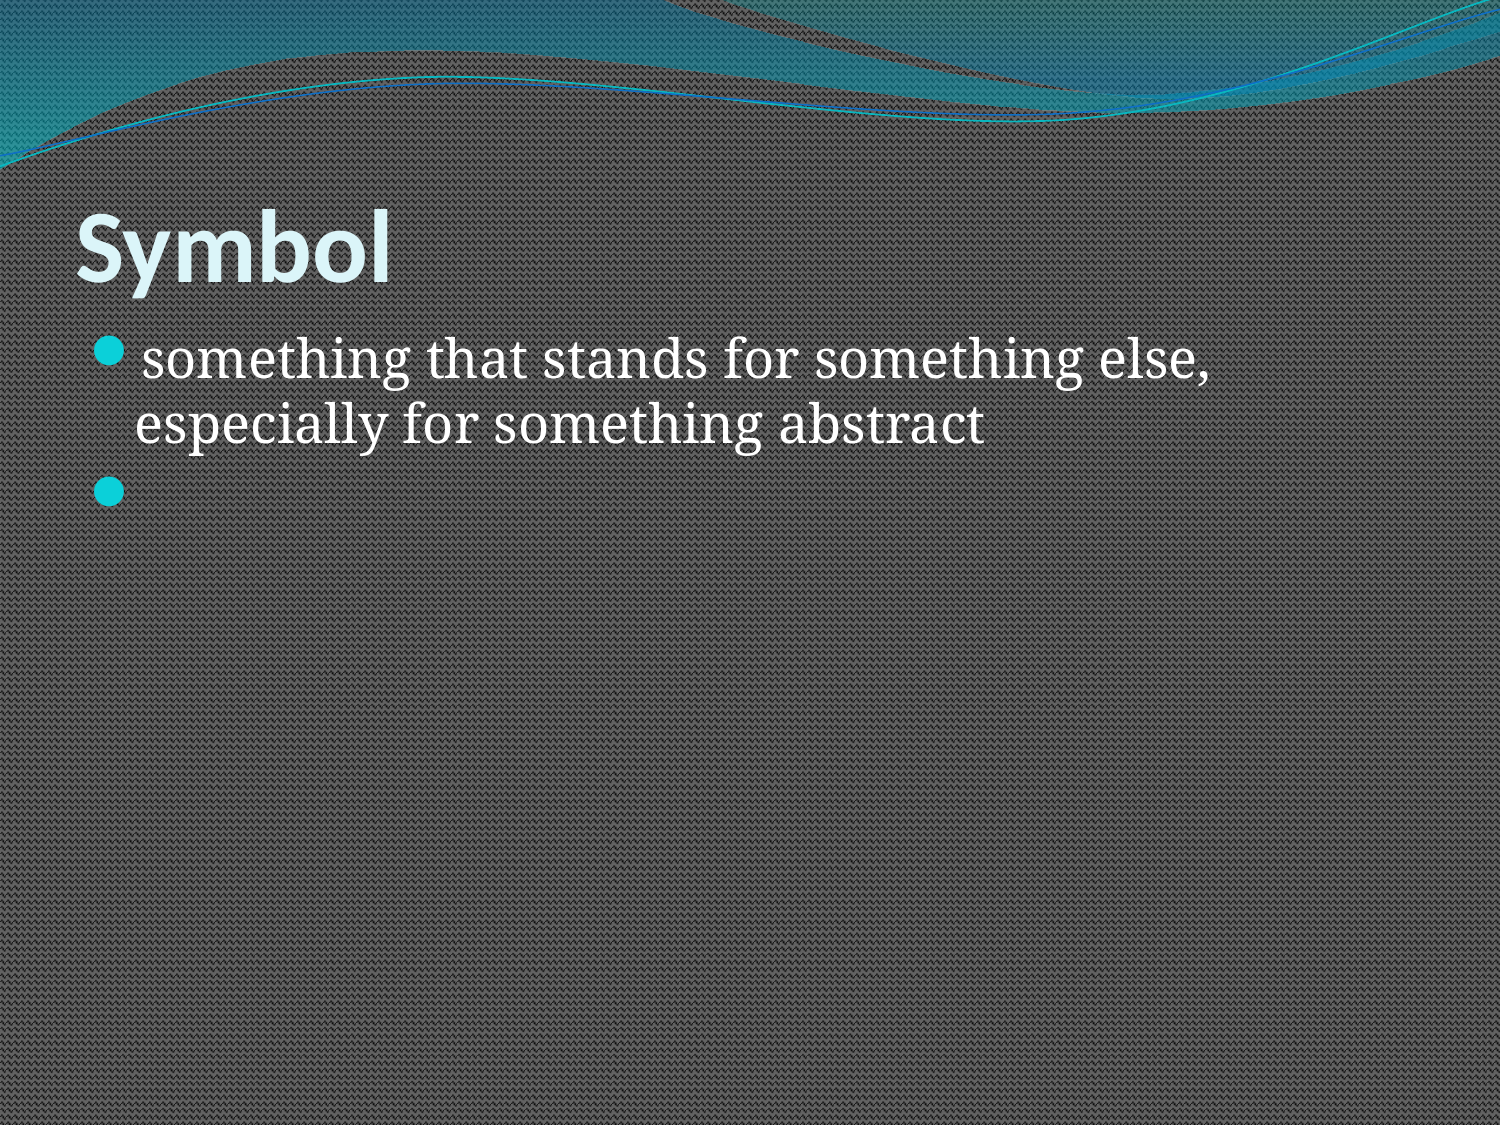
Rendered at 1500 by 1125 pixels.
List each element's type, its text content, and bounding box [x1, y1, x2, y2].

title Symbol [75, 115, 1425, 303]
list something that stands for something else, especially for something abstract [75, 317, 1425, 1038]
